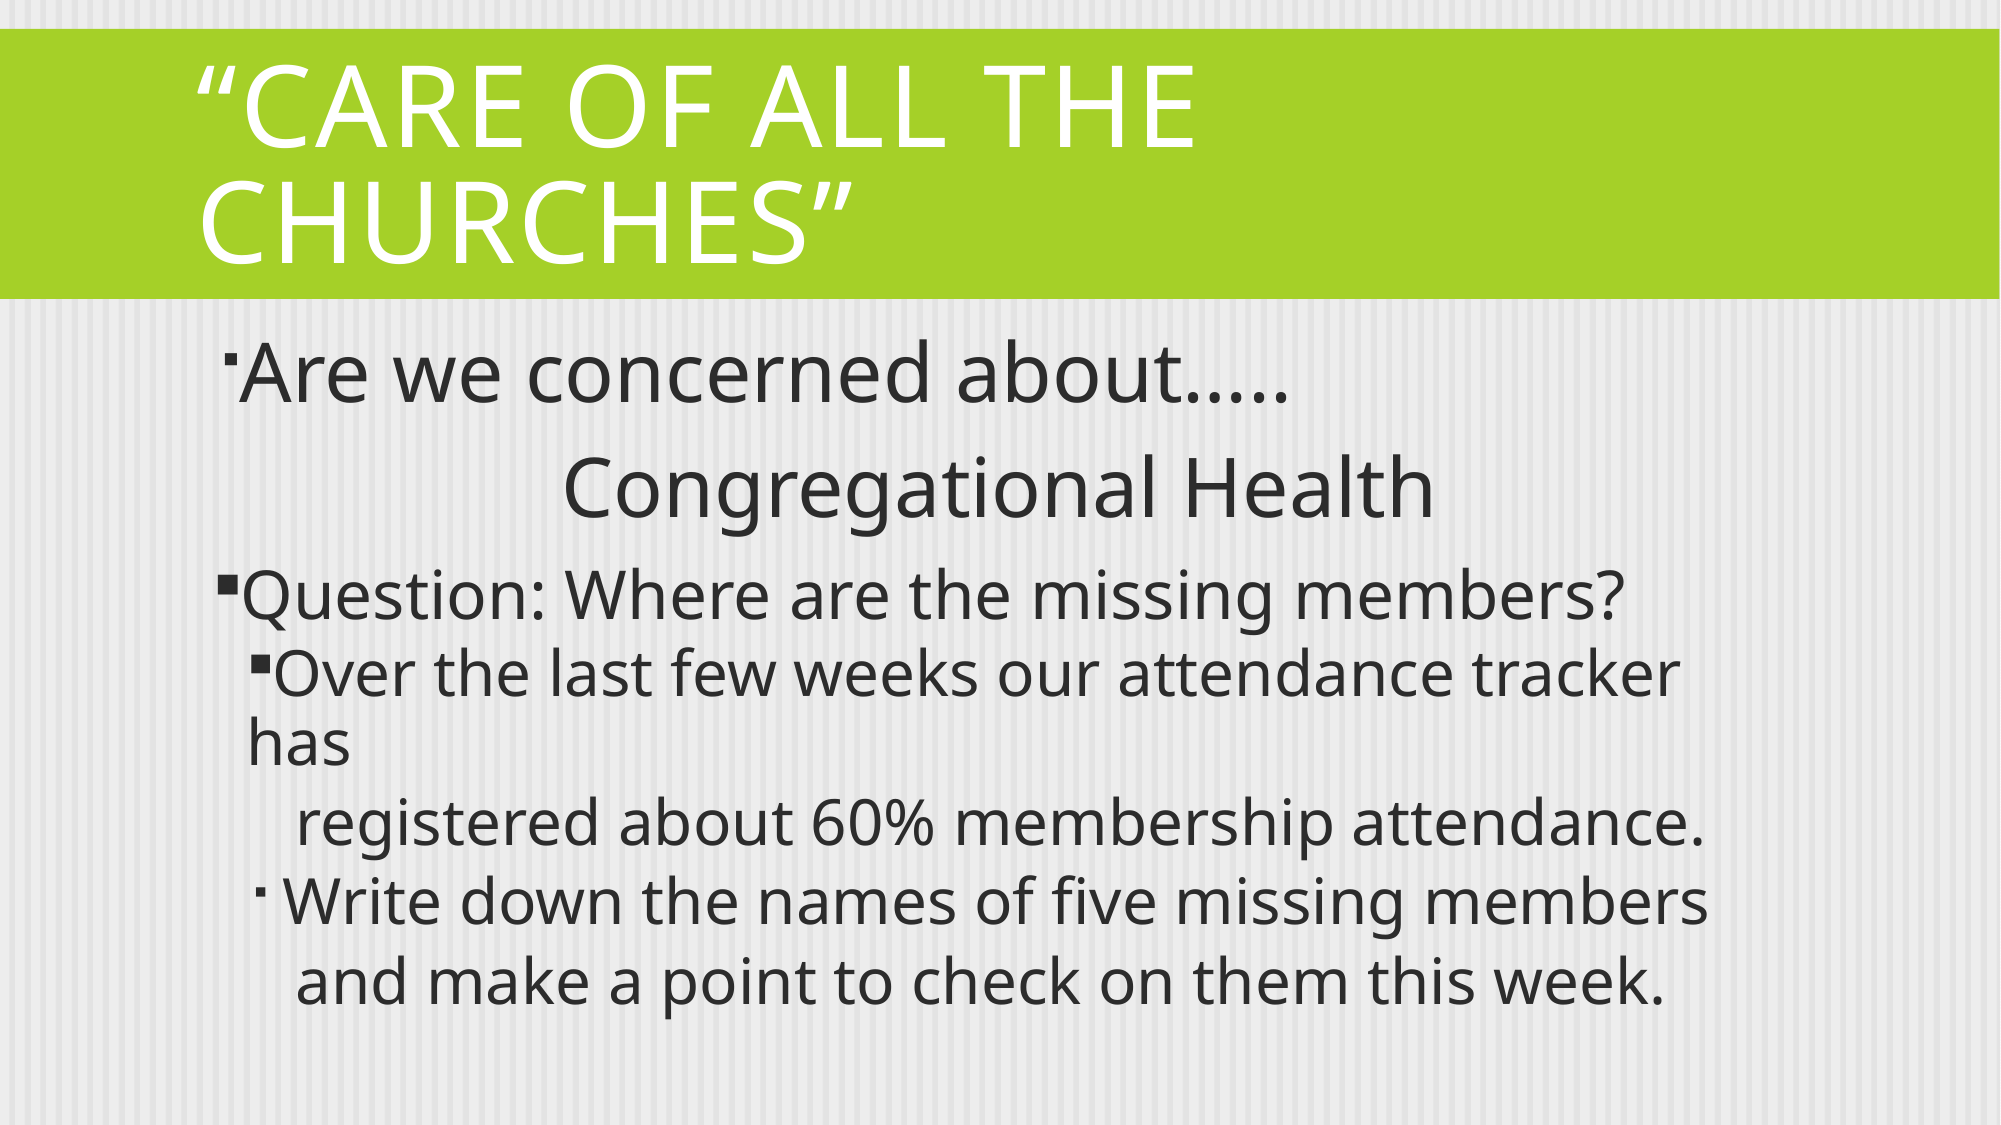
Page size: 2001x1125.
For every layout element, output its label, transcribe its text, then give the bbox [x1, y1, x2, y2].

title “Care of all the Churches” [181, 46, 1803, 295]
list Are we concerned about….. Congregational Health Question: Where are the missing members? Over the last few weeks our attendance tracker has registered about 60% membership attendance. Write down the names of five missing members and make a point to check on them this week. [197, 323, 1803, 1125]
